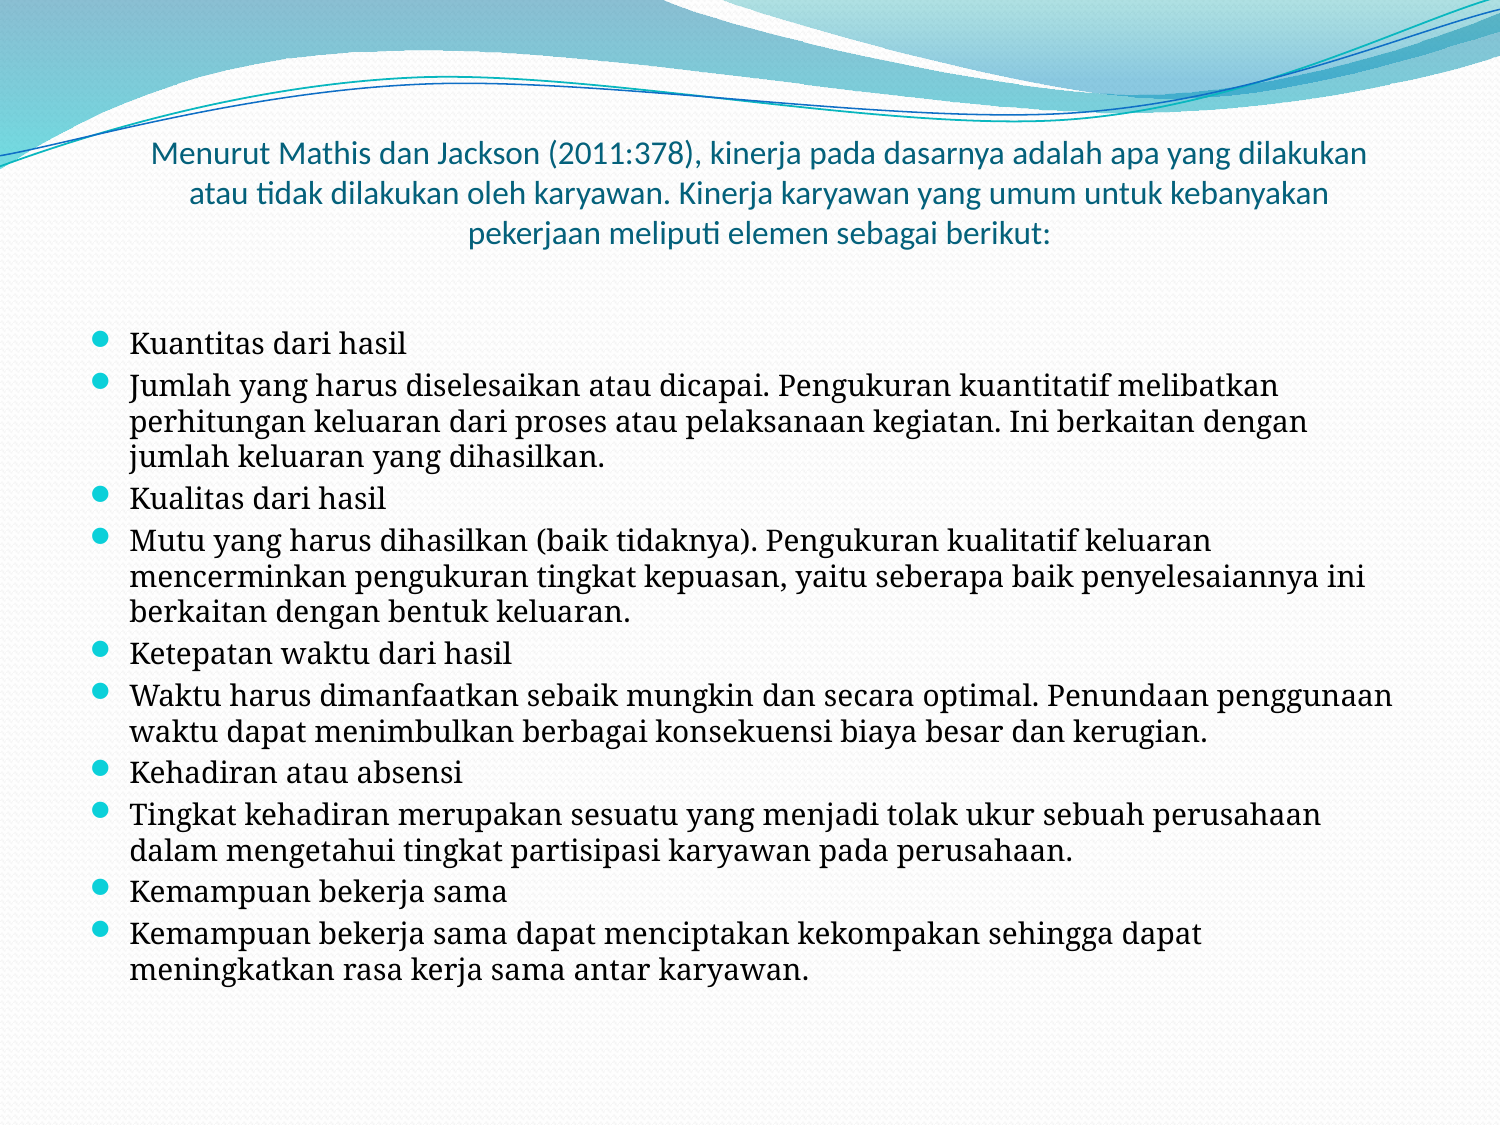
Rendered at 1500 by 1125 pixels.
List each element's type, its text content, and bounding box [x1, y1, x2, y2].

title Menurut Mathis dan Jackson (2011:378), kinerja pada dasarnya adalah apa yang dilakukan atau tidak dilakukan oleh karyawan. Kinerja karyawan yang umum untuk kebanyakan pekerjaan meliputi elemen sebagai berikut: [147, 113, 1373, 291]
list Kuantitas dari hasil Jumlah yang harus diselesaikan atau dicapai. Pengukuran kuantitatif melibatkan perhitungan keluaran dari proses atau pelaksanaan kegiatan. Ini berkaitan dengan jumlah keluaran yang dihasilkan. Kualitas dari hasil Mutu yang harus dihasilkan (baik tidaknya). Pengukuran kualitatif keluaran mencerminkan pengukuran tingkat kepuasan, yaitu seberapa baik penyelesaiannya ini berkaitan dengan bentuk keluaran. Ketepatan waktu dari hasil Waktu harus dimanfaatkan sebaik mungkin dan secara optimal. Penundaan penggunaan waktu dapat menimbulkan berbagai konsekuensi biaya besar dan kerugian. Kehadiran atau absensi Tingkat kehadiran merupakan sesuatu yang menjadi tolak ukur sebuah perusahaan dalam mengetahui tingkat partisipasi karyawan pada perusahaan. Kemampuan bekerja sama Kemampuan bekerja sama dapat menciptakan kekompakan sehingga dapat meningkatkan rasa kerja sama antar karyawan. [75, 317, 1425, 1038]
